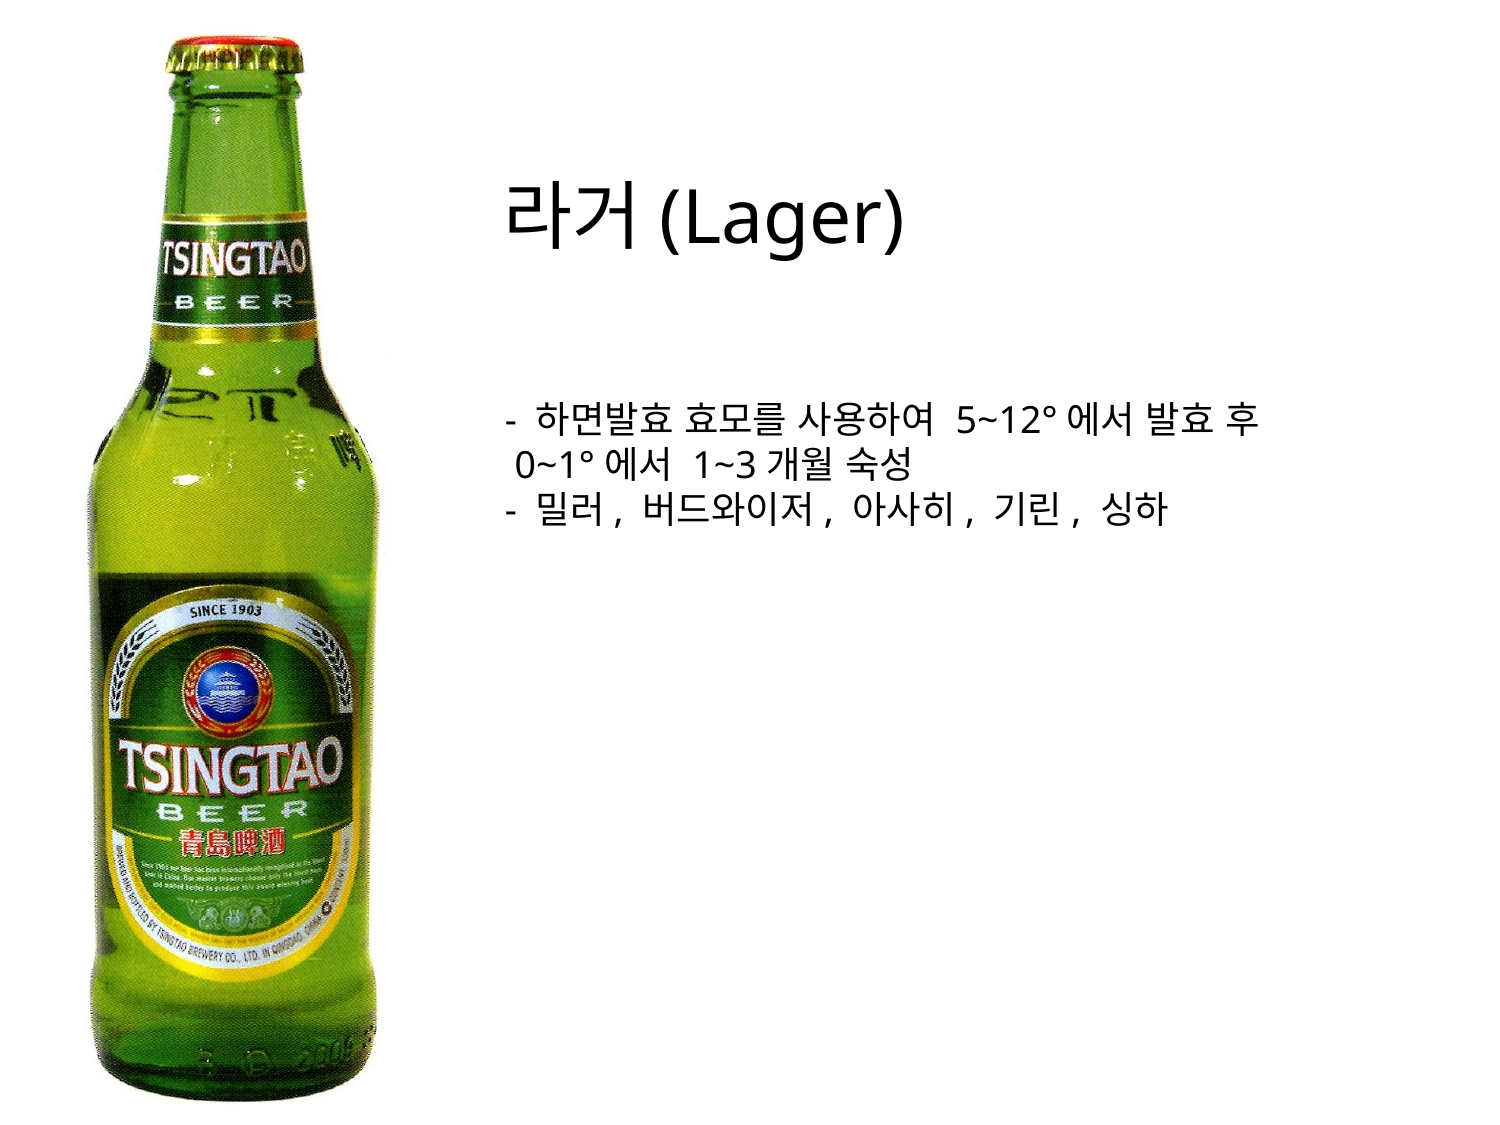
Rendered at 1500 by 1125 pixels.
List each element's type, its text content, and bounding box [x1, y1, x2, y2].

text_box 라거(Lager) [489, 160, 986, 266]
text_box - 하면발효 효모를 사용하여 5~12°에서 발효 후 0~1°에서 1~3개월 숙성 - 밀러, 버드와이저, 아사히, 기린, 싱하 [490, 388, 1317, 628]
picture [64, 0, 403, 1125]
